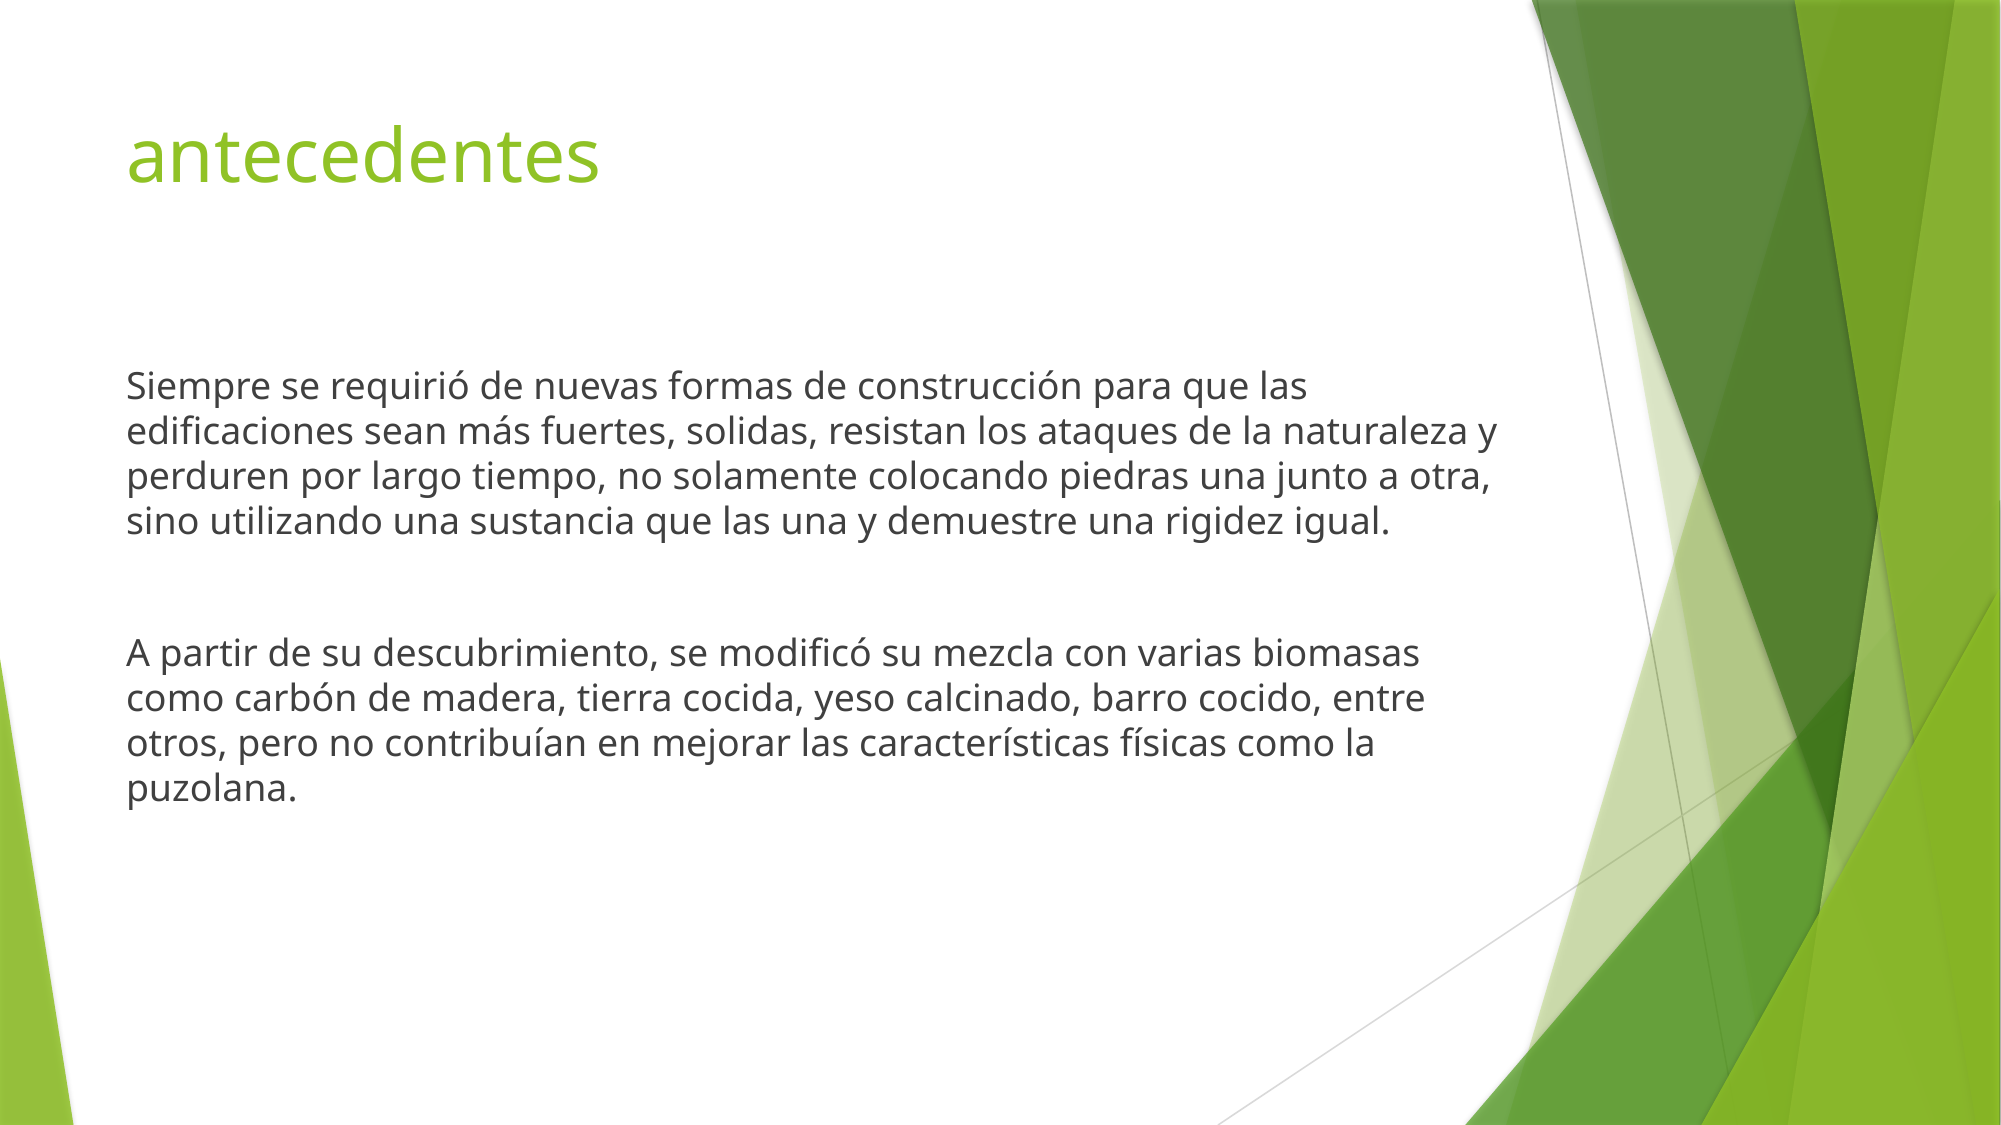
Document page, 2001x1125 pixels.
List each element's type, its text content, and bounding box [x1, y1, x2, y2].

list Siempre se requirió de nuevas formas de construcción para que las edificaciones sean más fuertes, solidas, resistan los ataques de la naturaleza y perduren por largo tiempo, no solamente colocando piedras una junto a otra, sino utilizando una sustancia que las una y demuestre una rigidez igual. A partir de su descubrimiento, se modificó su mezcla con varias biomasas como carbón de madera, tierra cocida, yeso calcinado, barro cocido, entre otros, pero no contribuían en mejorar las características físicas como la puzolana. [111, 354, 1522, 992]
title antecedentes [111, 99, 1522, 317]
